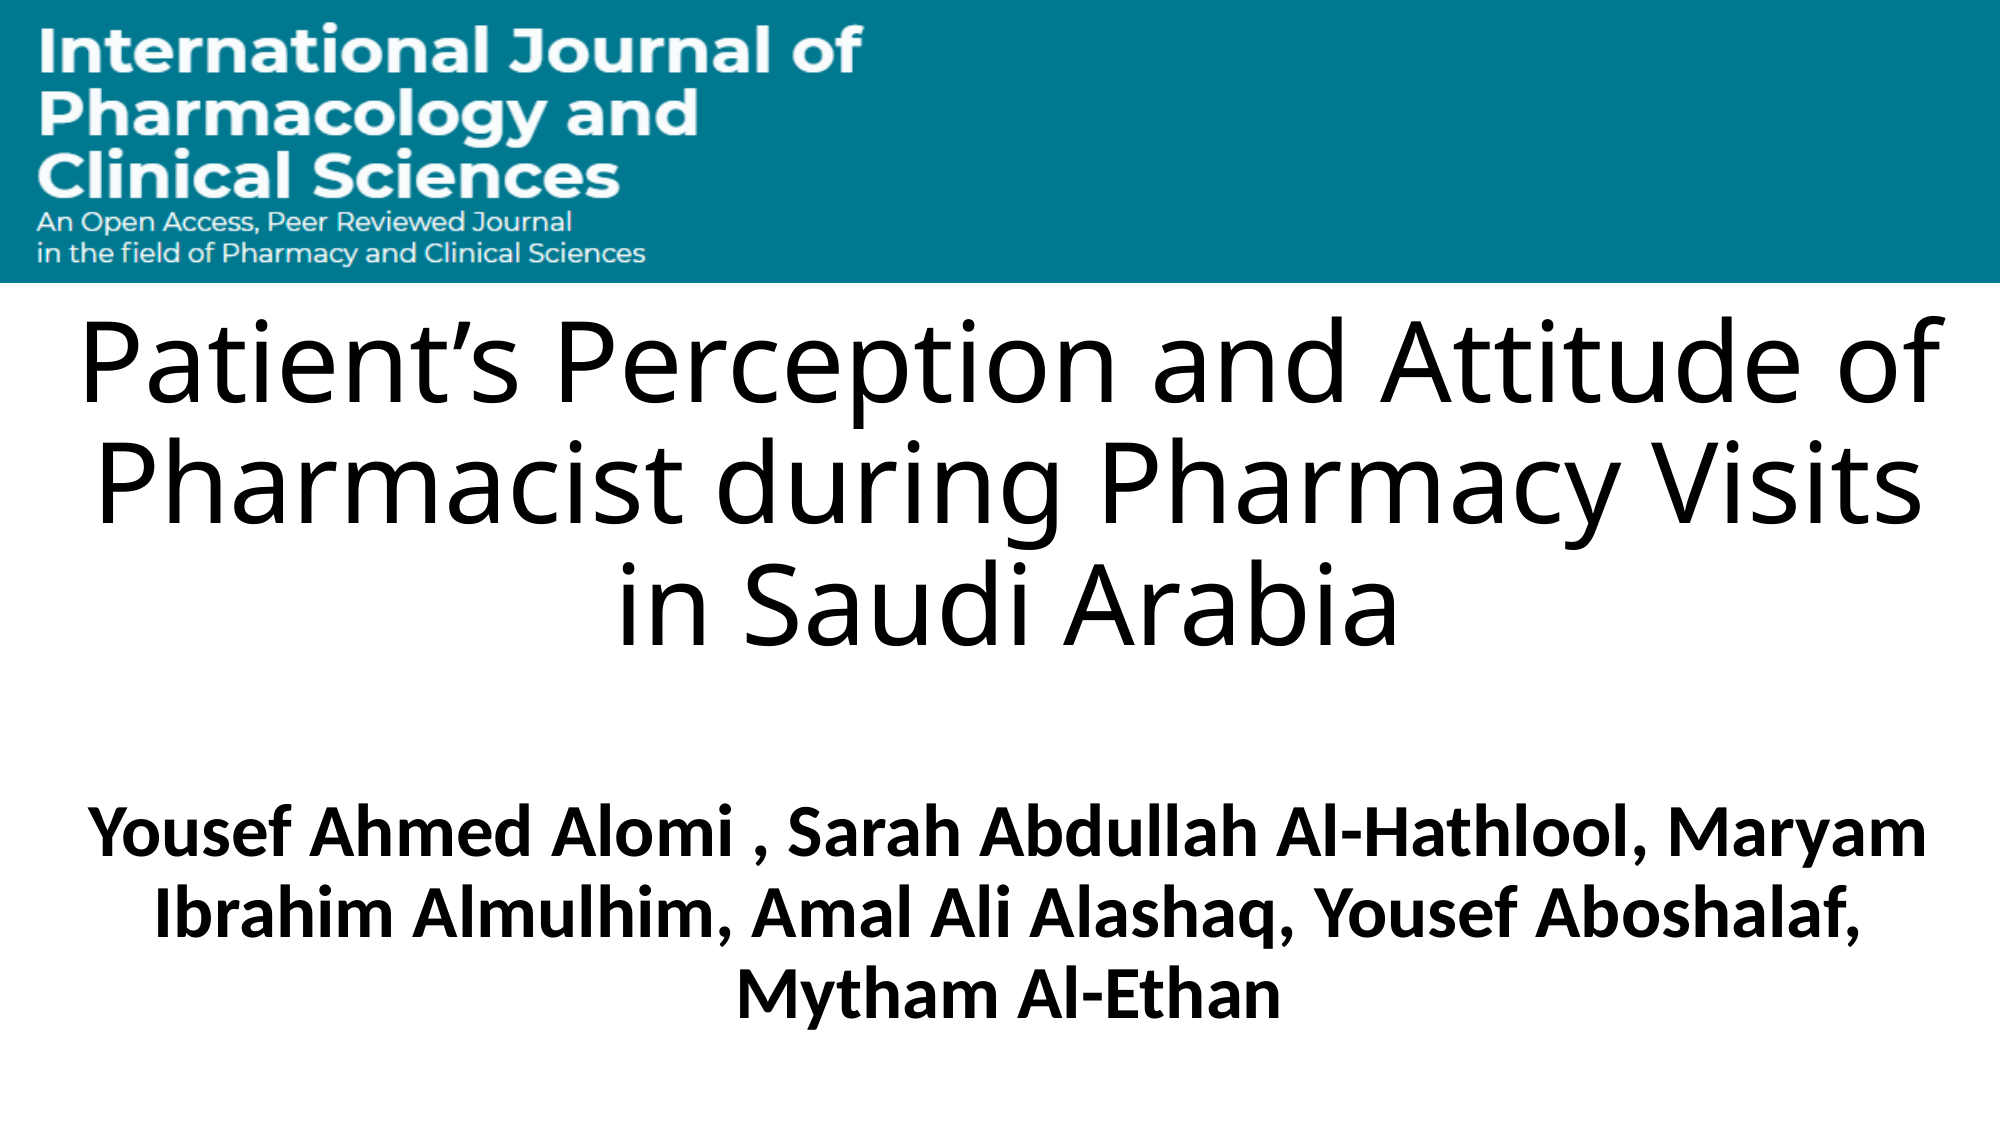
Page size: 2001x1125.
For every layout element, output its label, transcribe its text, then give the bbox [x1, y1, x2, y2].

subtitle Patient’s Perception and Attitude of Pharmacist during Pharmacy Visits in Saudi Arabia Yousef Ahmed Alomi , Sarah Abdullah Al-Hathlool, Maryam Ibrahim Almulhim, Amal Ali Alashaq, Yousef Aboshalaf, Mytham Al-Ethan [18, 297, 2000, 1125]
picture [0, 0, 2000, 283]
